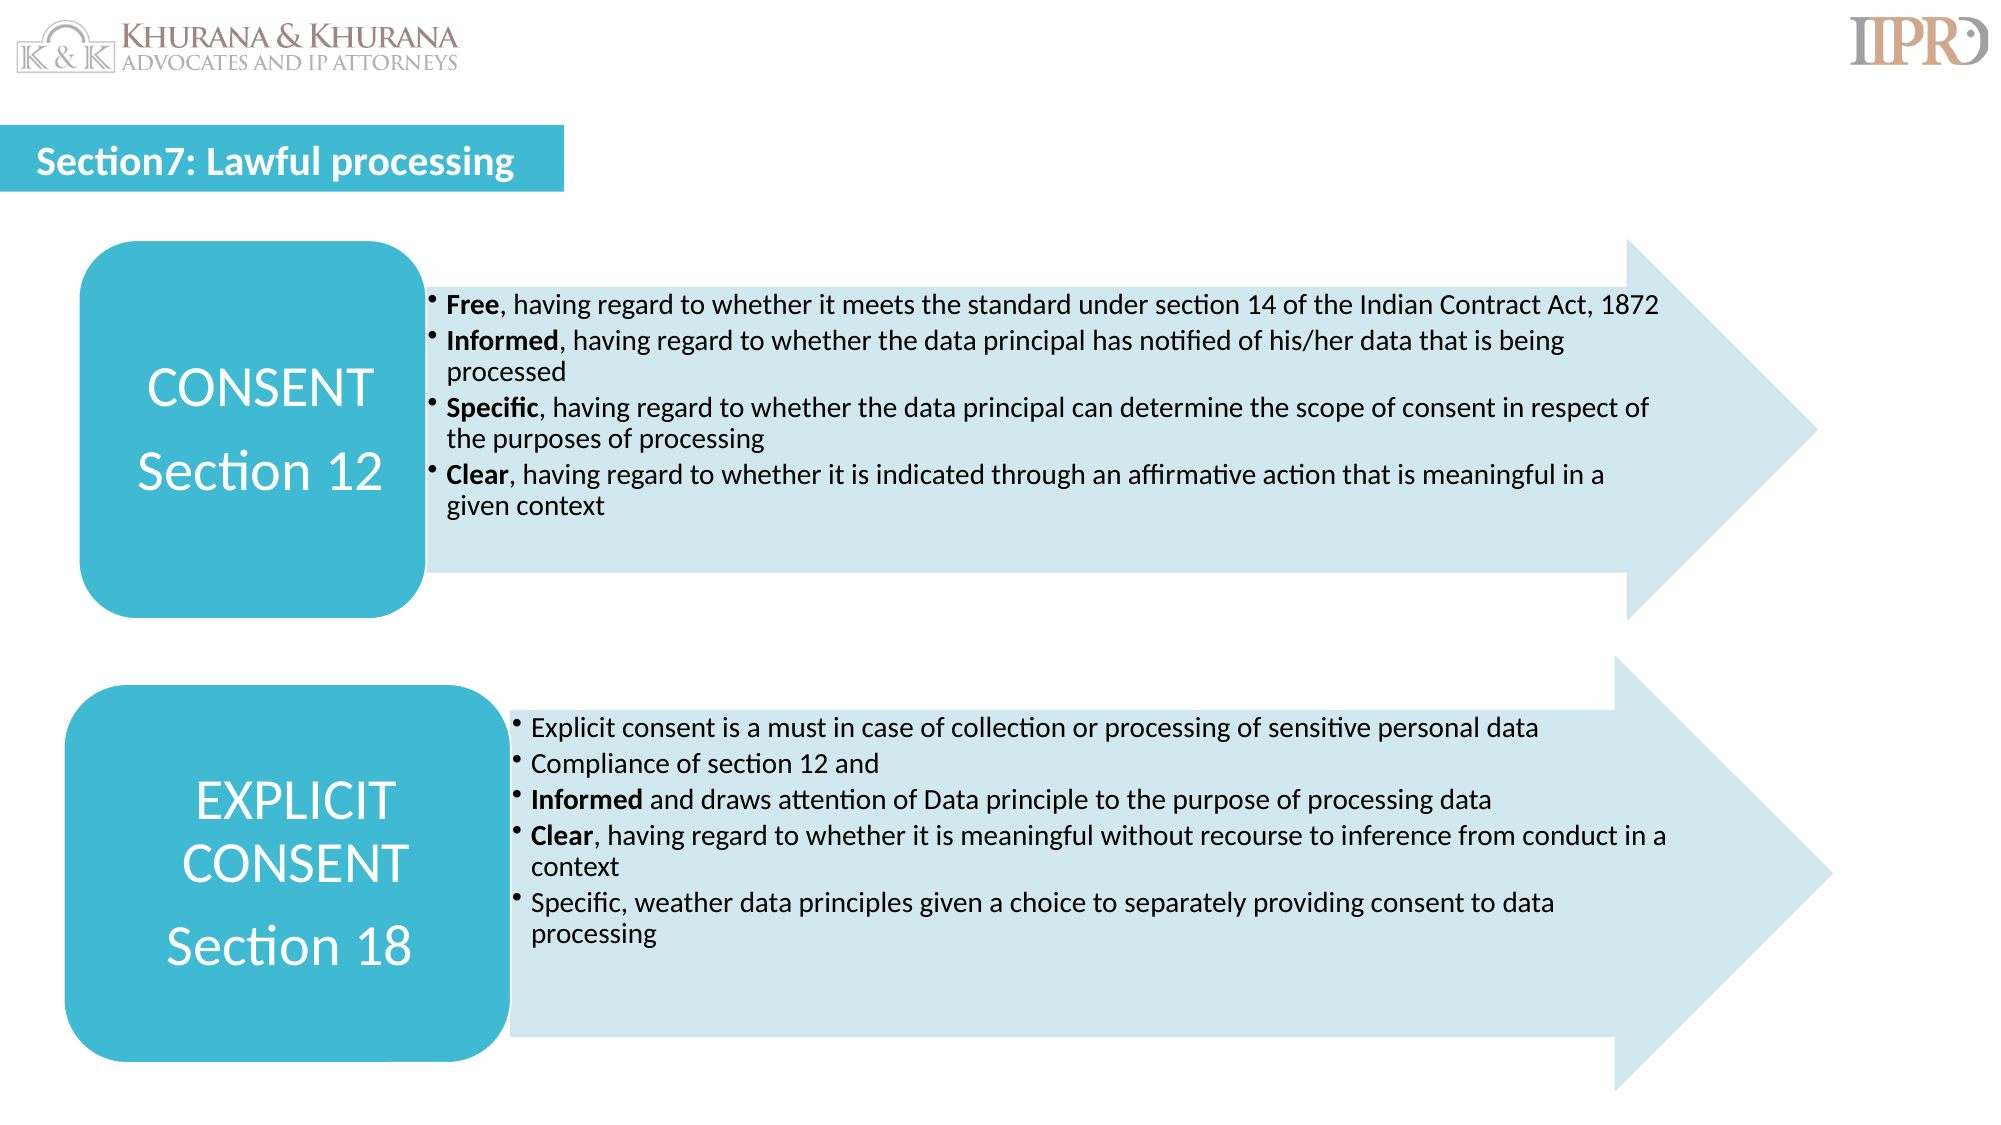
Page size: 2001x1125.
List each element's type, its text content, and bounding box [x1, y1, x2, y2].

picture [15, 16, 463, 77]
text_box [1850, 17, 1989, 65]
text_box Section7: Lawful processing [21, 126, 584, 191]
text_box [0, 124, 565, 192]
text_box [44, 239, 1851, 1091]
